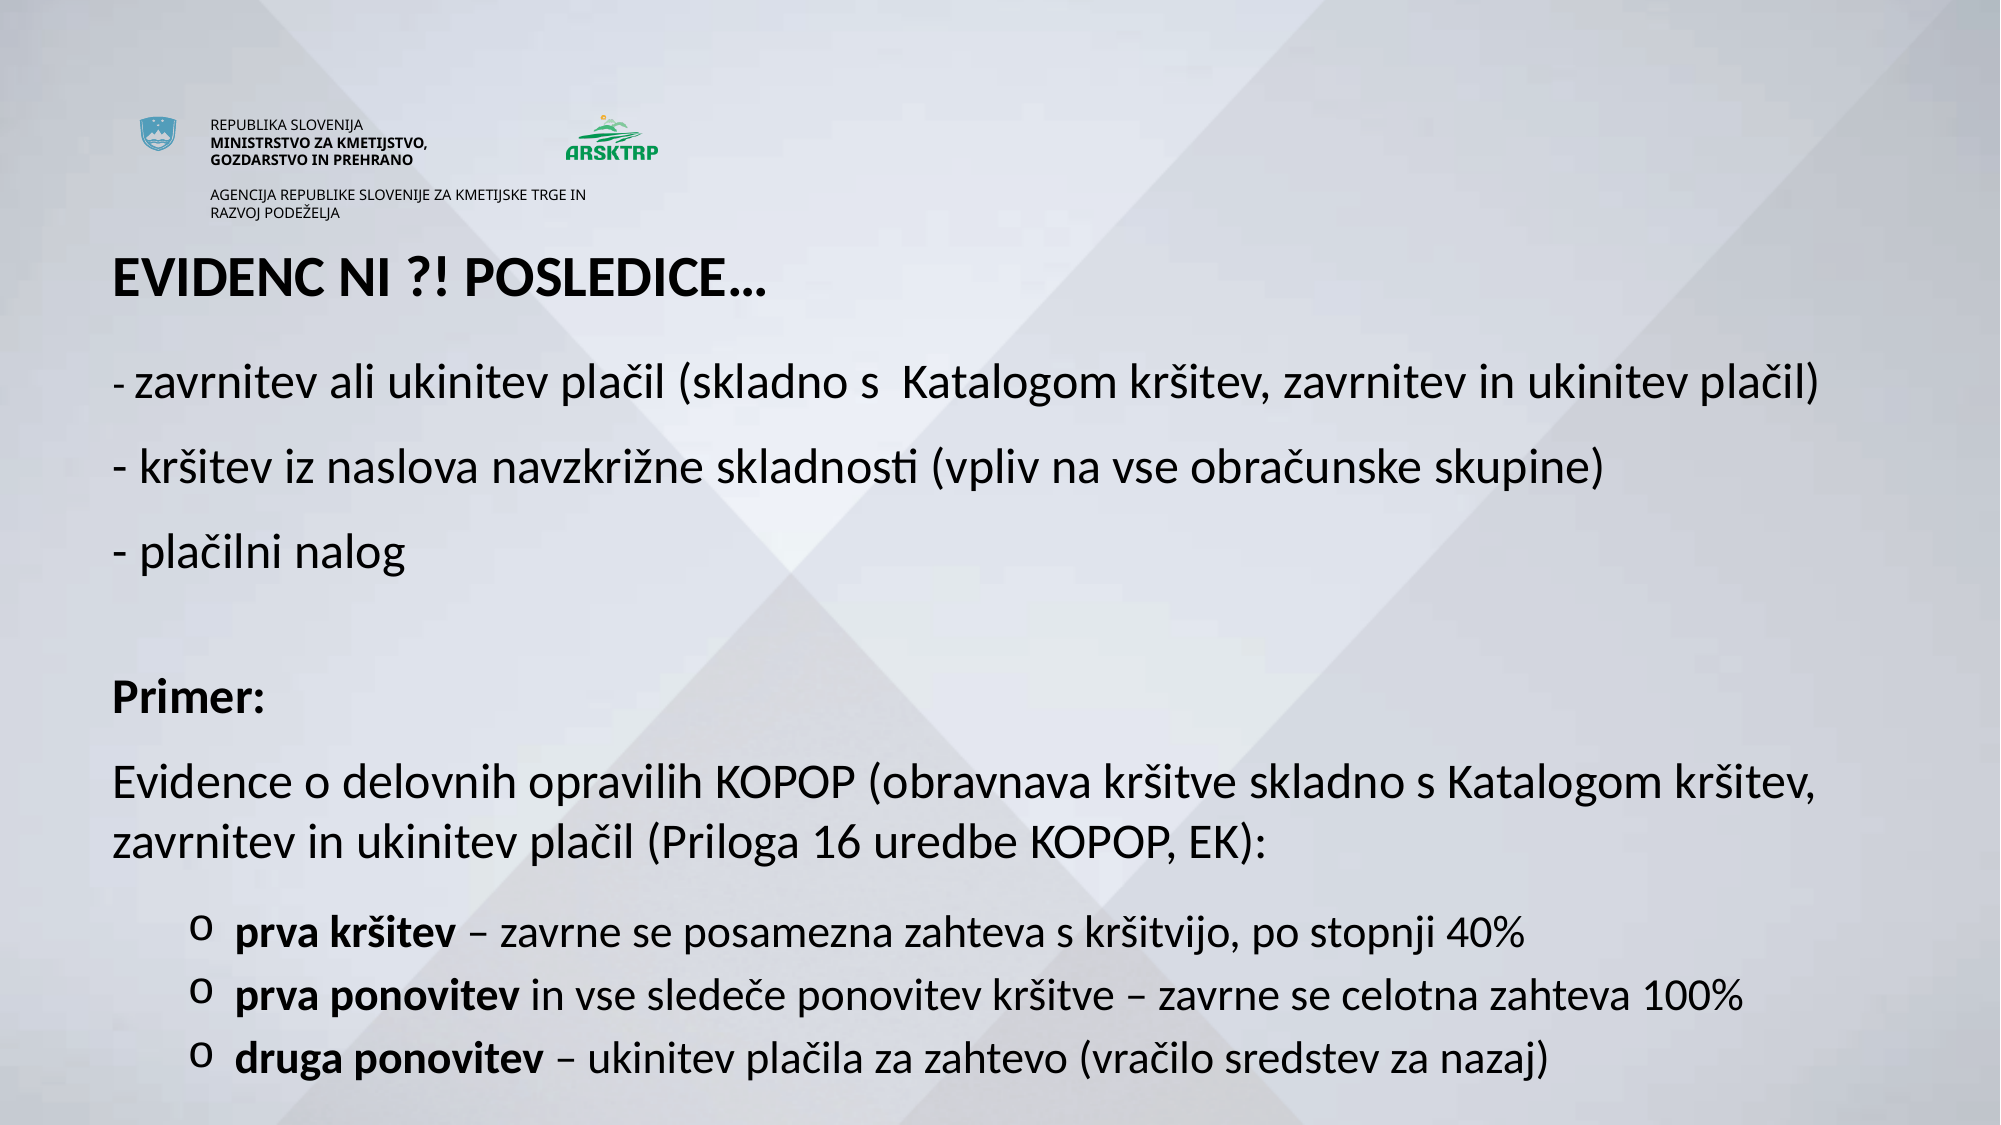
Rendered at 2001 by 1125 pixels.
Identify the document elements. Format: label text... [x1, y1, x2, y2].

text_box EVIDENC NI ?! POSLEDICE… - zavrnitev ali ukinitev plačil (skladno s Katalogom kršitev, zavrnitev in ukinitev plačil) - kršitev iz naslova navzkrižne skladnosti (vpliv na vse obračunske skupine) - plačilni nalog Primer: Evidence o delovnih opravilih KOPOP (obravnava kršitve skladno s Katalogom kršitev, zavrnitev in ukinitev plačil (Priloga 16 uredbe KOPOP, EK): prva kršitev – zavrne se posamezna zahteva s kršitvijo, po stopnji 40% prva ponovitev in vse sledeče ponovitev kršitve – zavrne se celotna zahteva 100% druga ponovitev – ukinitev plačila za zahtevo (vračilo sredstev za nazaj) [97, 230, 1886, 1090]
picture [0, 0, 2000, 1125]
